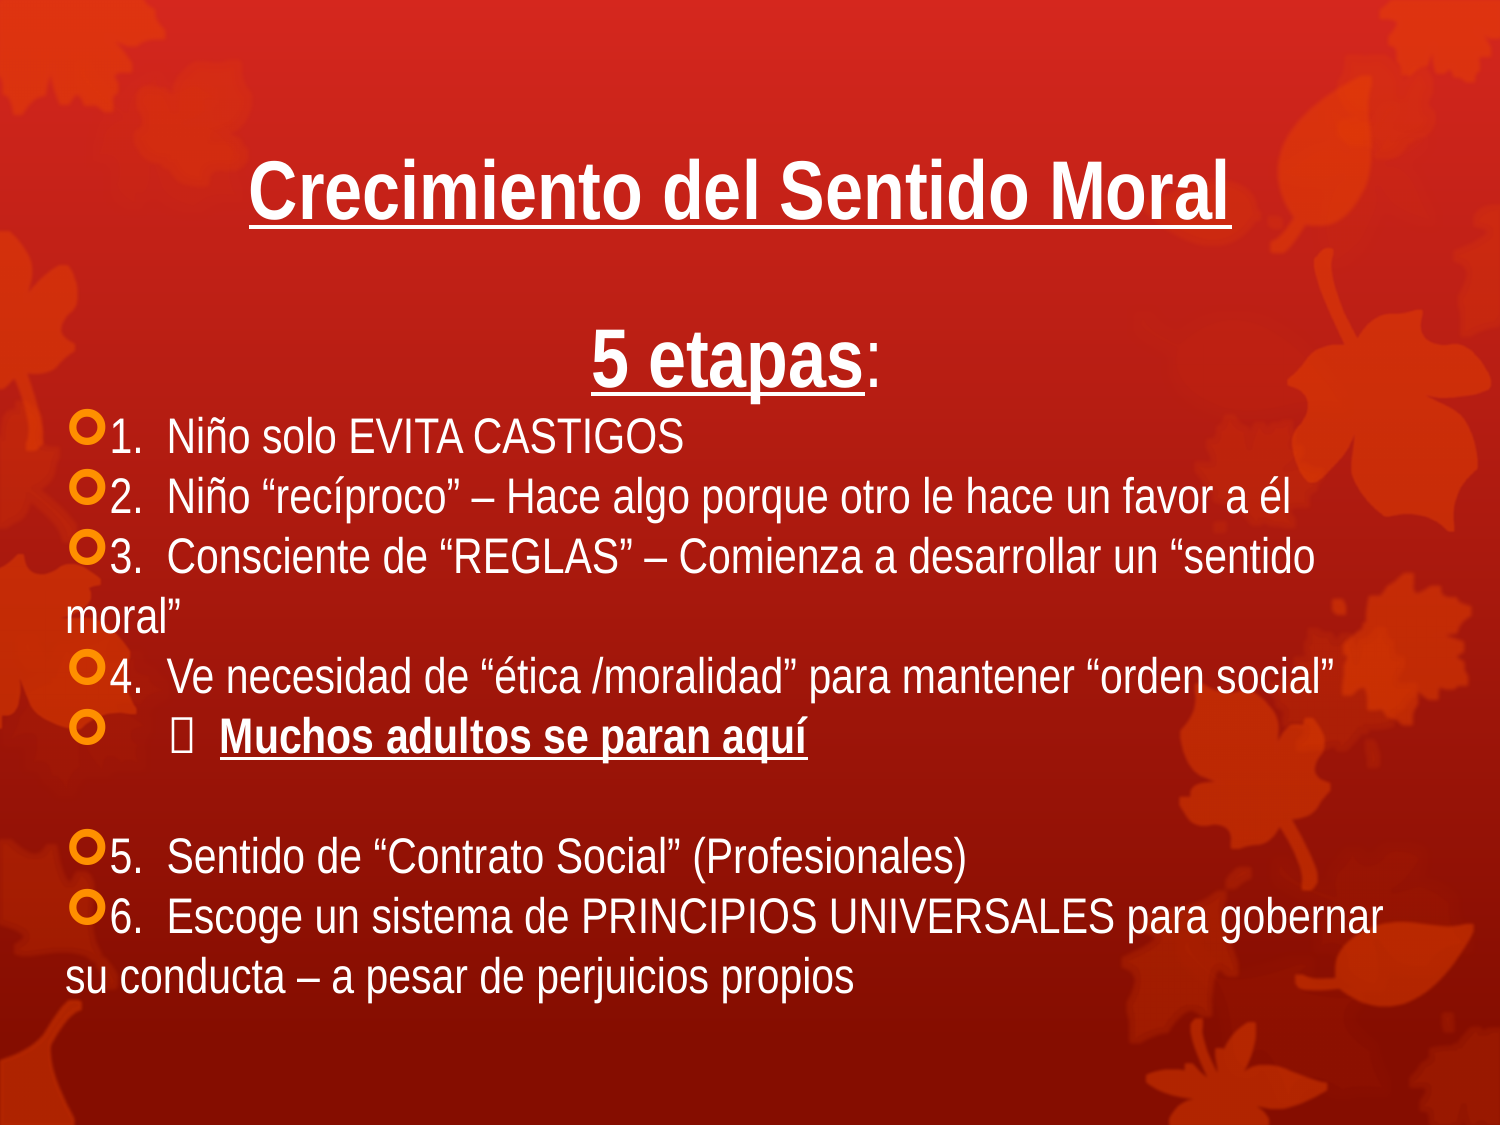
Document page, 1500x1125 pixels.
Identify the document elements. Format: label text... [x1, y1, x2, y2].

title Crecimiento del Sentido Moral [165, 110, 1335, 263]
list 5 etapas: 1. Niño solo EVITA CASTIGOS 2. Niño “recíproco” – Hace algo porque otro le hace un favor a él 3. Consciente de “REGLAS” – Comienza a desarrollar un “sentido moral” 4. Ve necesidad de “ética /moralidad” para mantener “orden social”  Muchos adultos se paran aquí 5. Sentido de “Contrato Social” (Profesionales) 6. Escoge un sistema de PRINCIPIOS UNIVERSALES para gobernar su conducta – a pesar de perjuicios propios [50, 296, 1425, 1063]
